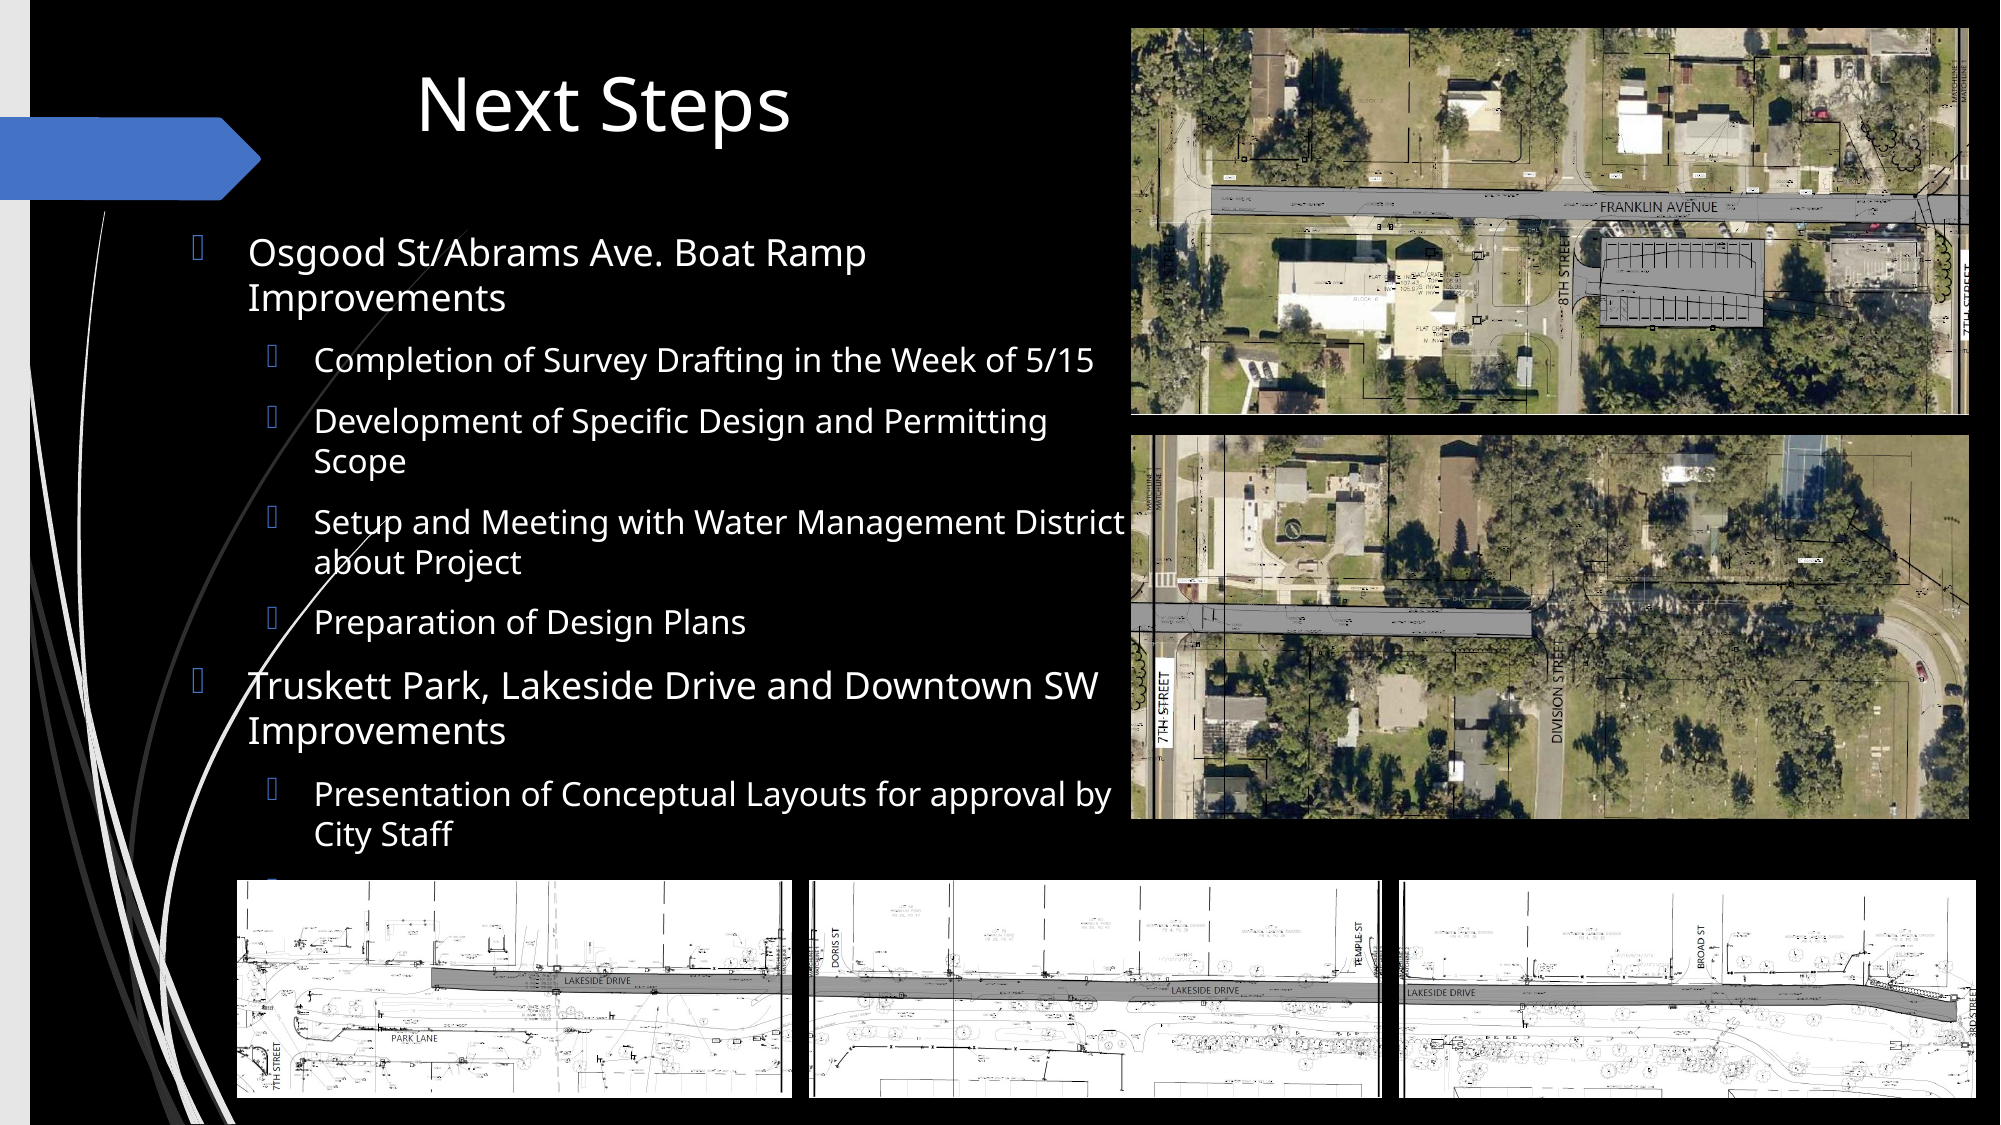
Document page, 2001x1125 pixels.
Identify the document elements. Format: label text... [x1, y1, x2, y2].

picture [1130, 27, 1969, 415]
picture [1398, 880, 1977, 1098]
picture [1130, 435, 1969, 819]
list Osgood St/Abrams Ave. Boat Ramp Improvements Completion of Survey Drafting in the Week of 5/15 Development of Specific Design and Permitting Scope Setup and Meeting with Water Management District about Project Preparation of Design Plans Truskett Park, Lakeside Drive and Downtown SW Improvements Presentation of Conceptual Layouts for approval by City Staff Preparation of Design Plans [176, 221, 1151, 946]
title Next Steps [400, 49, 1126, 221]
picture [809, 880, 1382, 1098]
picture [236, 880, 792, 1098]
